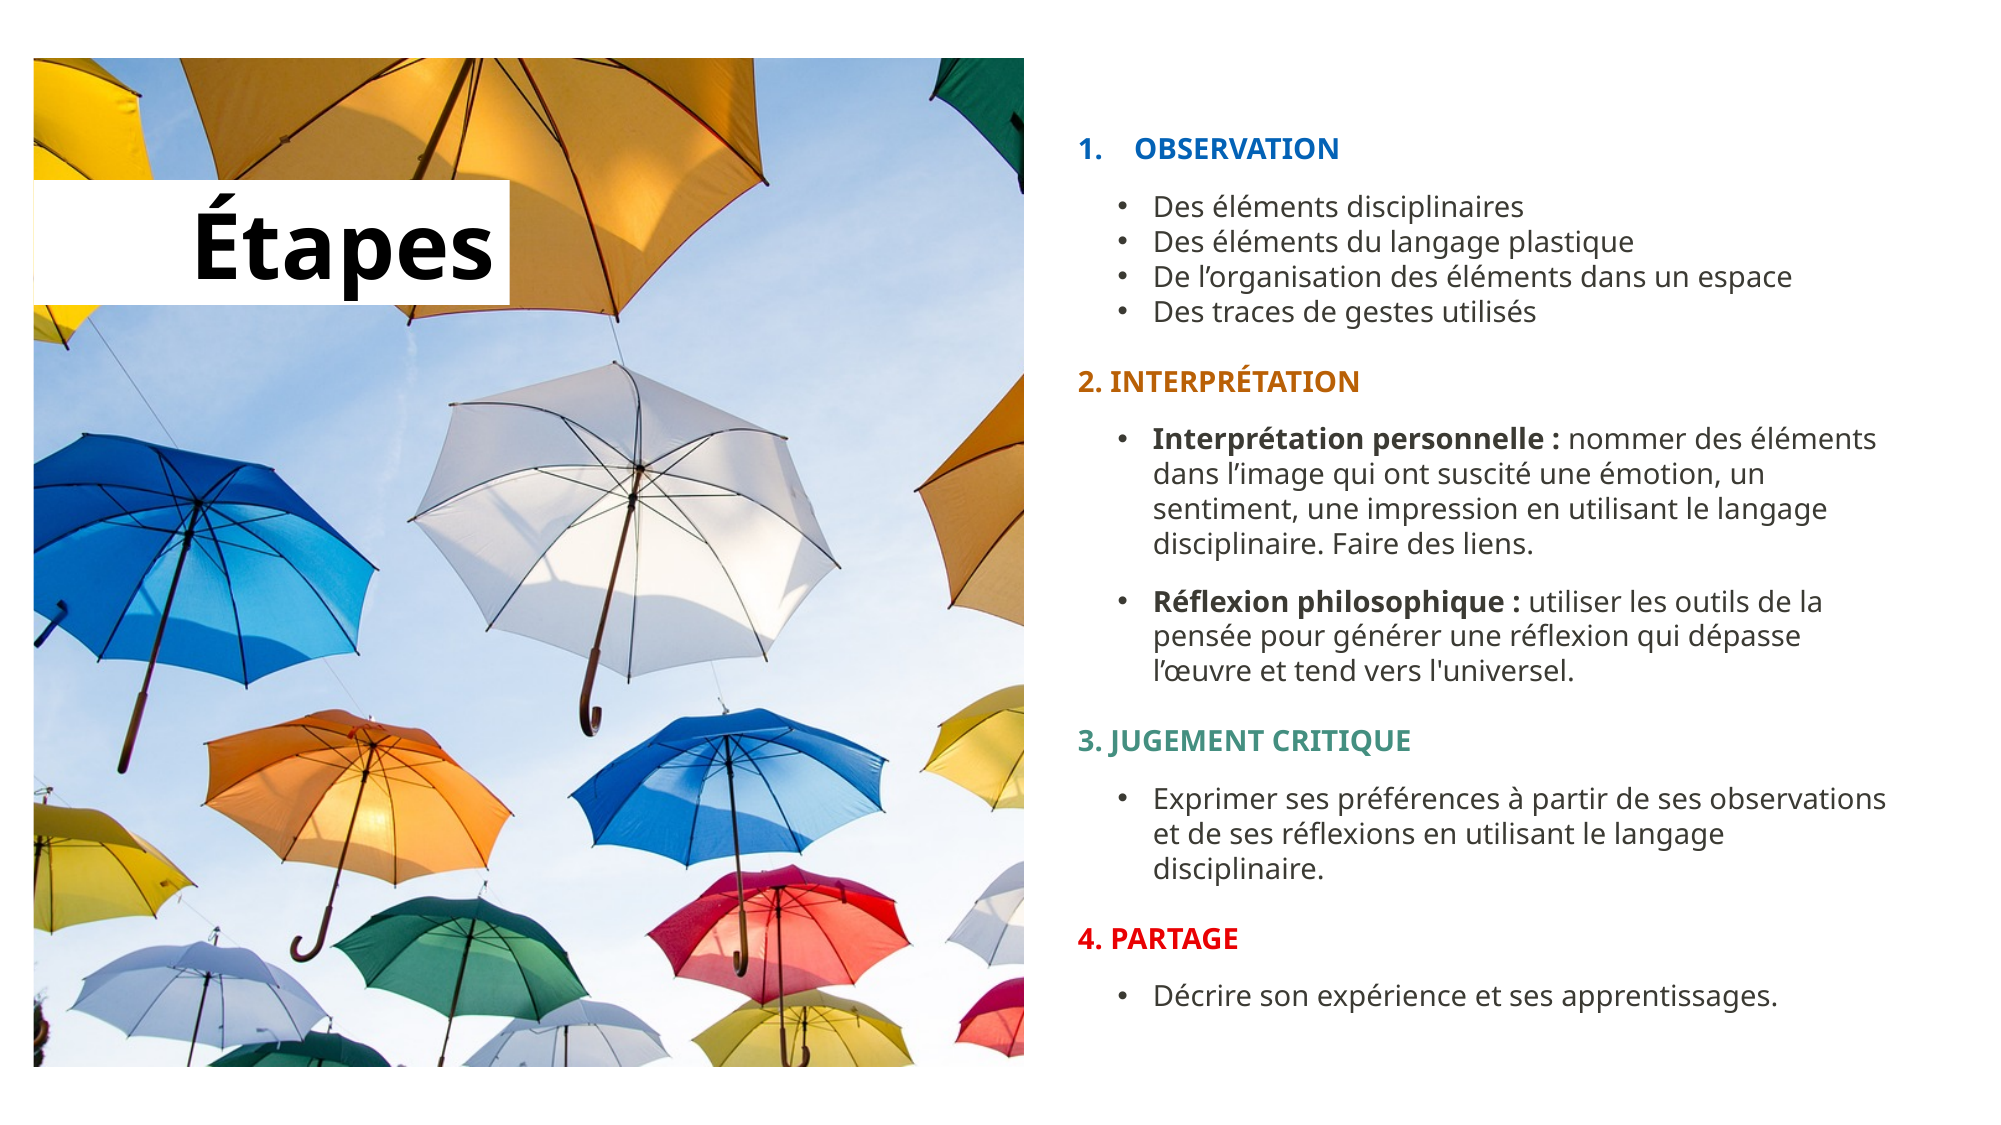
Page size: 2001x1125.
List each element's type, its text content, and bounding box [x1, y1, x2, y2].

text_box OBSERVATION Des éléments disciplinaires Des éléments du langage plastique De l’organisation des éléments dans un espace Des traces de gestes utilisés 2. INTERPRÉTATION Interprétation personnelle : nommer des éléments dans l’image qui ont suscité une émotion, un sentiment, une impression en utilisant le langage disciplinaire. Faire des liens. Réflexion philosophique : utiliser les outils de la pensée pour générer une réflexion qui dépasse l’œuvre et tend vers l'universel. 3. JUGEMENT CRITIQUE Exprimer ses préférences à partir de ses observations et de ses réflexions en utilisant le langage disciplinaire. 4. PARTAGE Décrire son expérience et ses apprentissages. [1062, 123, 1905, 1020]
picture [33, 58, 1024, 1067]
